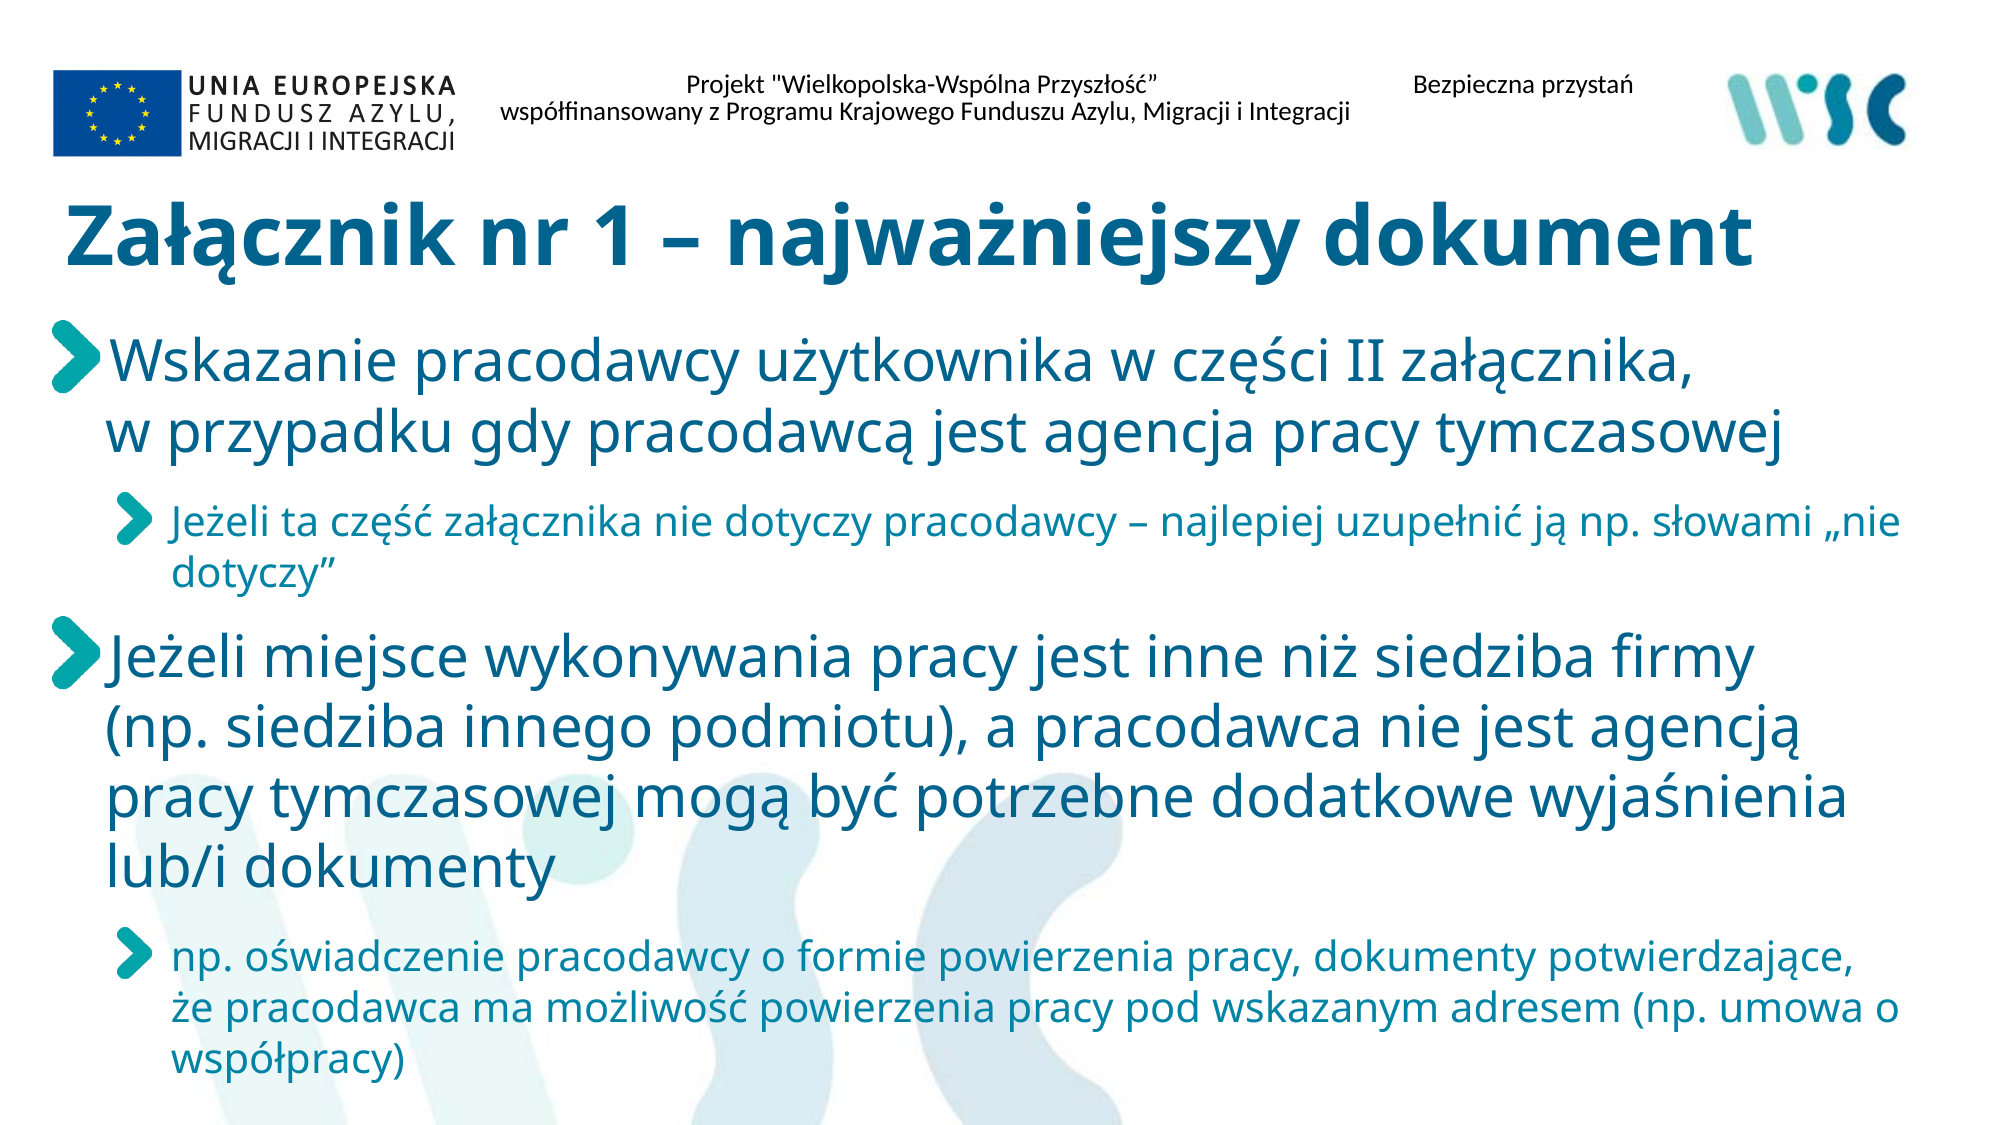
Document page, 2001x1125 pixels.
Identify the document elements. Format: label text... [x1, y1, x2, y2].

picture [0, 0, 2000, 1125]
table_header Projekt "Wielkopolska-Wspólna Przyszłość” współfinansowany z Programu Krajowego Funduszu Azylu, Migracji i Integracji [486, 19, 1396, 168]
title Załącznik nr 1 – najważniejszy dokument [66, 125, 1768, 314]
text_box Wskazanie pracodawcy użytkownika w części II załącznika, w przypadku gdy pracodawcą jest agencja pracy tymczasowej Jeżeli ta część załącznika nie dotyczy pracodawcy – najlepiej uzupełnić ją np. słowami „nie dotyczy” Jeżeli miejsce wykonywania pracy jest inne niż siedziba firmy (np. siedziba innego podmiotu), a pracodawca nie jest agencją pracy tymczasowej mogą być potrzebne dodatkowe wyjaśnienia lub/i dokumenty np. oświadczenie pracodawcy o formie powierzenia pracy, dokumenty potwierdzające, że pracodawca ma możliwość powierzenia pracy pod wskazanym adresem (np. umowa o współpracy) [19, 314, 1922, 1106]
table_header Bezpieczna przystań [1396, 19, 1727, 168]
